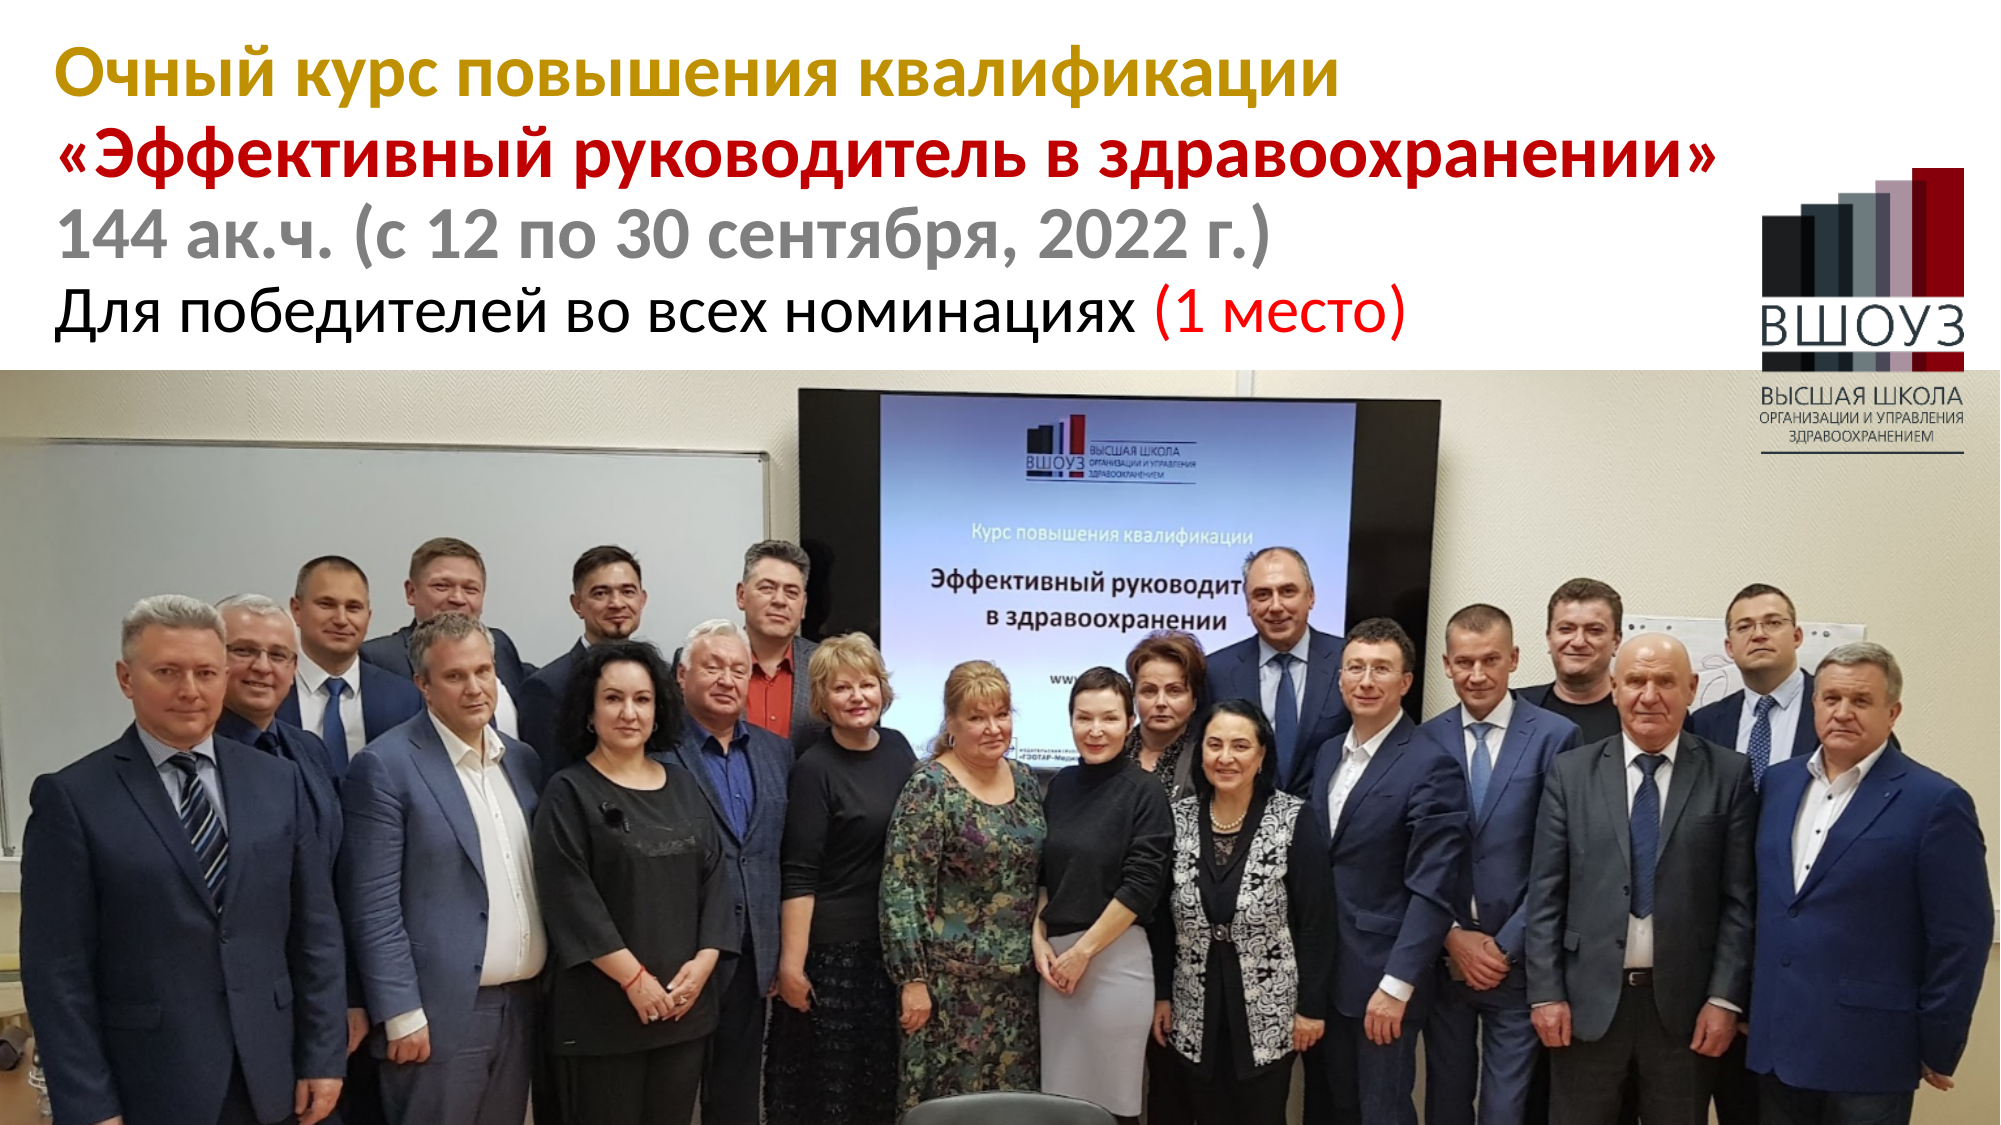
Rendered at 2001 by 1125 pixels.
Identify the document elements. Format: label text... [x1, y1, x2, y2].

title Очный курс повышения квалификации «Эффективный руководитель в здравоохранении» 144 ак.ч. (с 12 по 30 сентября, 2022 г.) Для победителей во всех номинациях (1 место) [39, 32, 1853, 347]
picture [0, 168, 2000, 1125]
